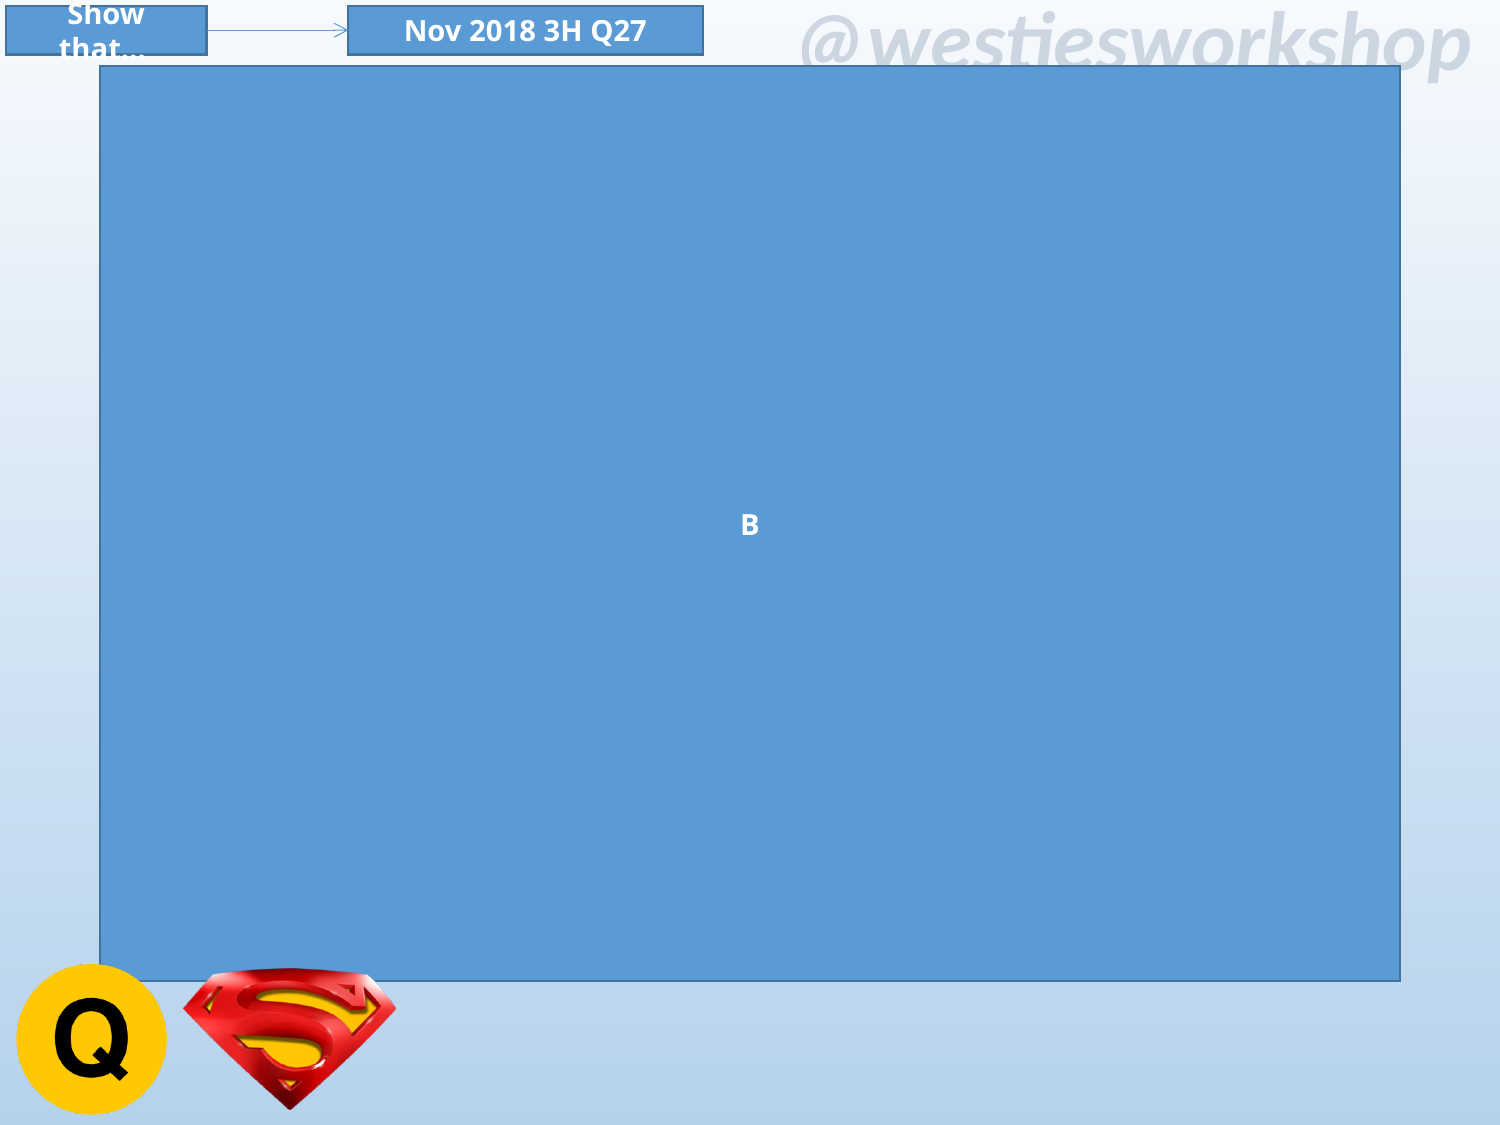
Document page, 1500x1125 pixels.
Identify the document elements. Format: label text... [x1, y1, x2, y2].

picture [0, 66, 1391, 1125]
text_box B [99, 65, 1401, 982]
text_box Show that… [5, 5, 208, 56]
text_box Nov 2018 3H Q27 [347, 5, 704, 56]
